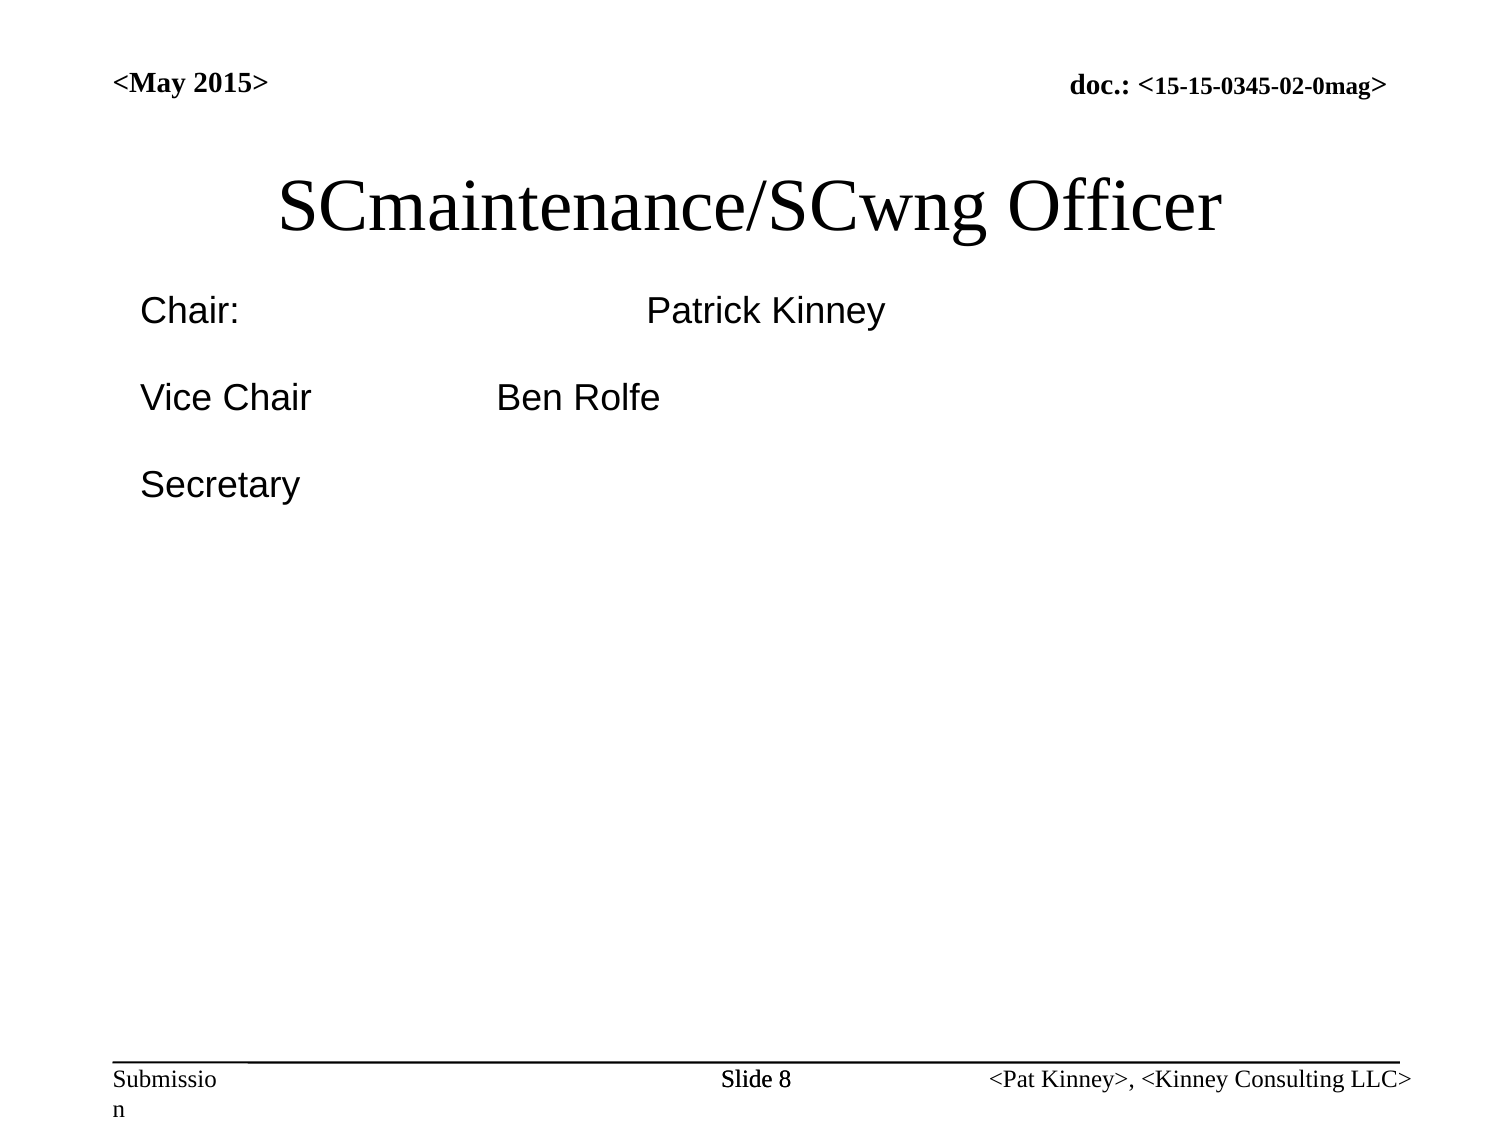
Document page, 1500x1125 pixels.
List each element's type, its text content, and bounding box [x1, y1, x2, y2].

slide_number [112, 62, 376, 99]
list Chair: Patrick Kinney Vice Chair Ben Rolfe Secretary [125, 287, 1400, 1013]
title SCmaintenance/SCwng Officer [112, 112, 1388, 288]
text_box Slide 8 [675, 1062, 838, 1093]
footer <Pat Kinney>, <Kinney Consulting LLC> [899, 1061, 1413, 1093]
